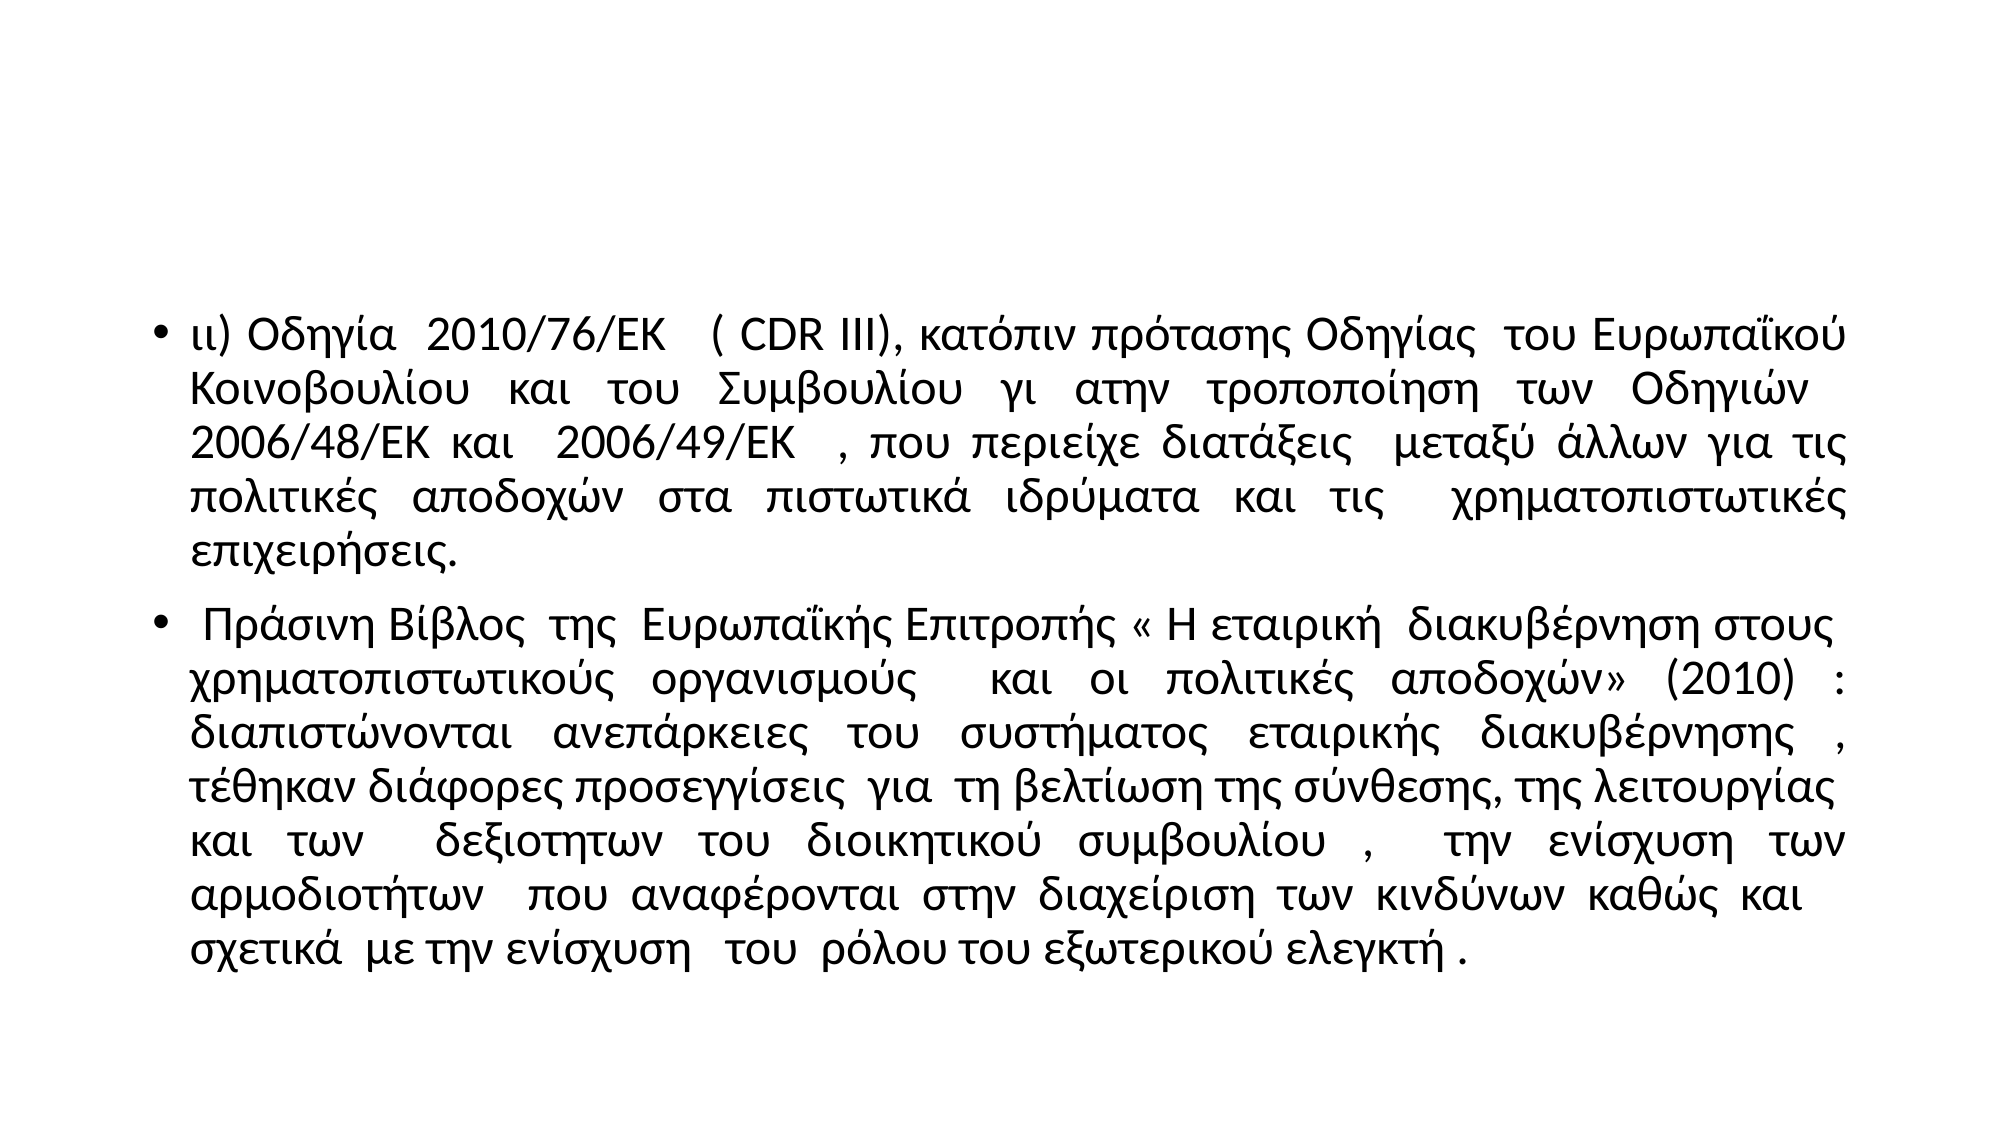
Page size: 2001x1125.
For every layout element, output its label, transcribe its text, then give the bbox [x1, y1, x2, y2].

list ιι) Οδηγία 2010/76/ΕΚ ( CDR III), κατόπιν πρότασης Οδηγίας του Ευρωπαΐκού Κοινοβουλίου και του Συμβουλίου γι ατην τροποποίηση των Οδηγιών 2006/48/ΕΚ και 2006/49/ΕΚ , που περιείχε διατάξεις μεταξύ άλλων για τις πολιτικές αποδοχών στα πιστωτικά ιδρύματα και τις χρηματοπιστωτικές επιχειρήσεις. Πράσινη Βίβλος της Ευρωπαΐκής Επιτροπής « Η εταιρική διακυβέρνηση στους χρηματοπιστωτικούς οργανισμούς και οι πολιτικές αποδοχών» (2010) : διαπιστώνονται ανεπάρκειες του συστήματος εταιρικής διακυβέρνησης , τέθηκαν διάφορες προσεγγίσεις για τη βελτίωση της σύνθεσης, της λειτουργίας και των δεξιοτητων του διοικητικού συμβουλίου , την ενίσχυση των αρμοδιοτήτων που αναφέρονται στην διαχείριση των κινδύνων καθώς και σχετικά με την ενίσχυση του ρόλου του εξωτερικού ελεγκτή . [137, 299, 1863, 1014]
